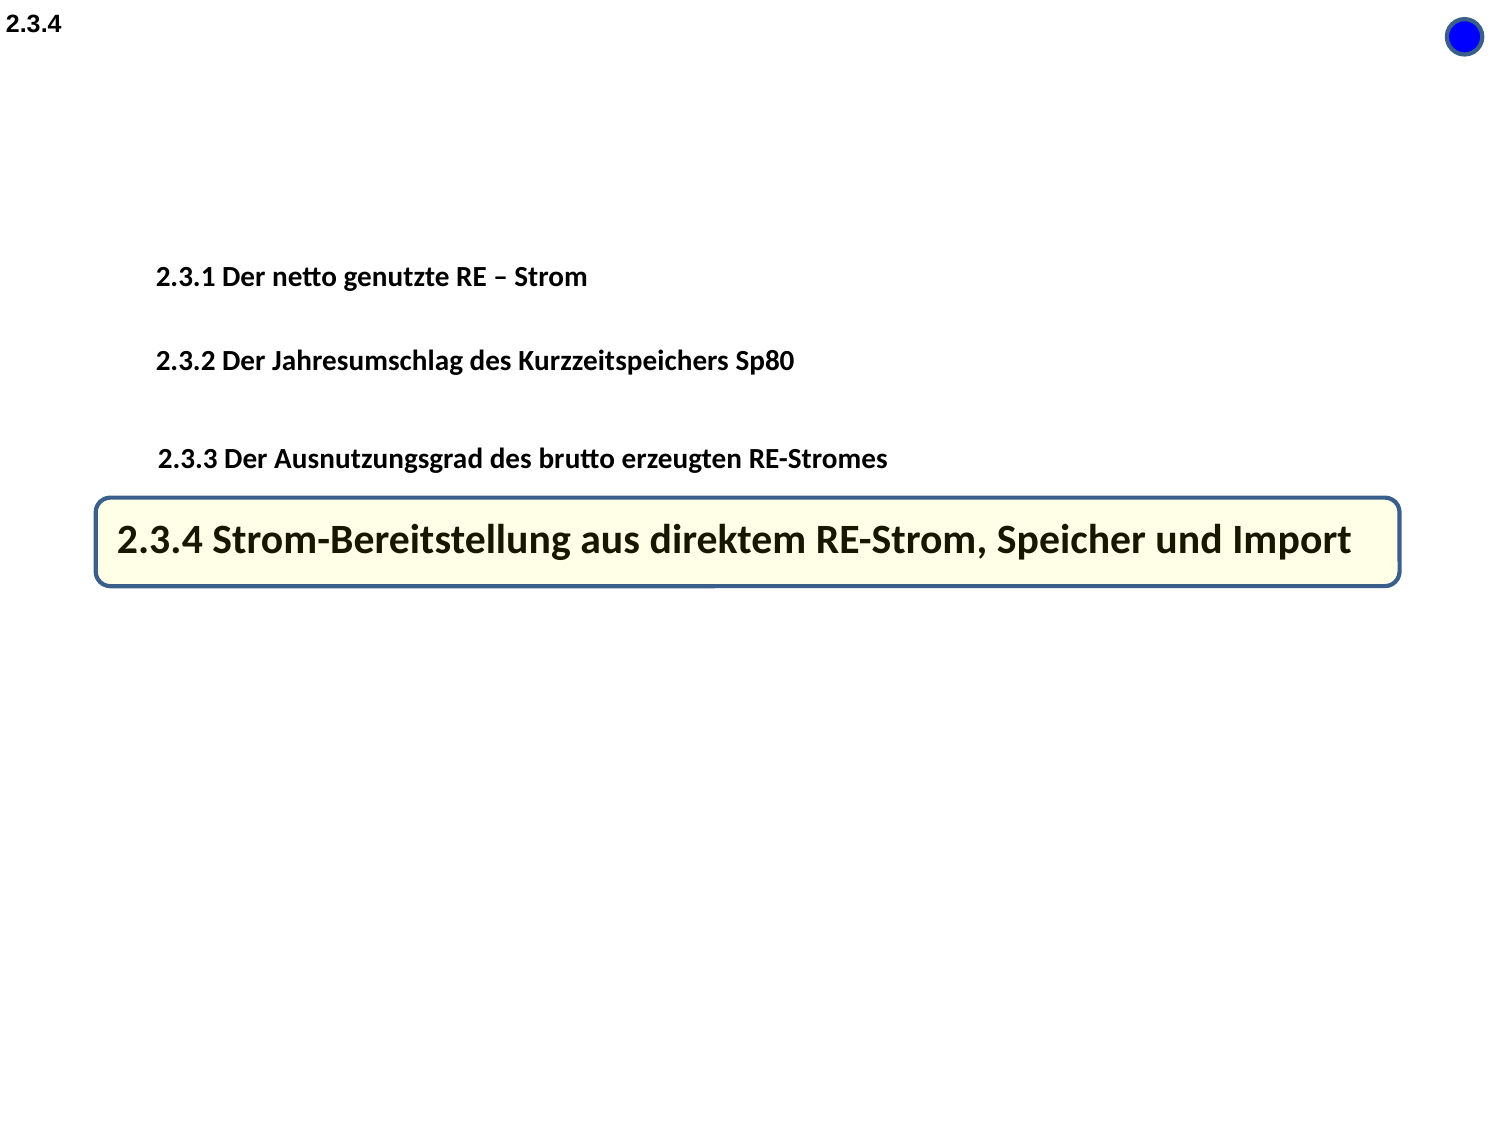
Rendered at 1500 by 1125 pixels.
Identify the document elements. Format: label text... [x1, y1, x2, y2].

text_box 2.3.1 Der netto genutzte RE – Strom 2.3.2 Der Jahresumschlag des Kurzzeitspeichers Sp80 2.3.3 Der Ausnutzungsgrad des brutto erzeugten RE-Stromes 2.3.4 Strom-Bereitstellung aus direktem RE-Strom, Speicher und Import [95, 249, 1418, 570]
text_box [93, 495, 1402, 589]
text_box 2.3.4 [5, 7, 113, 38]
text_box [1444, 16, 1485, 57]
